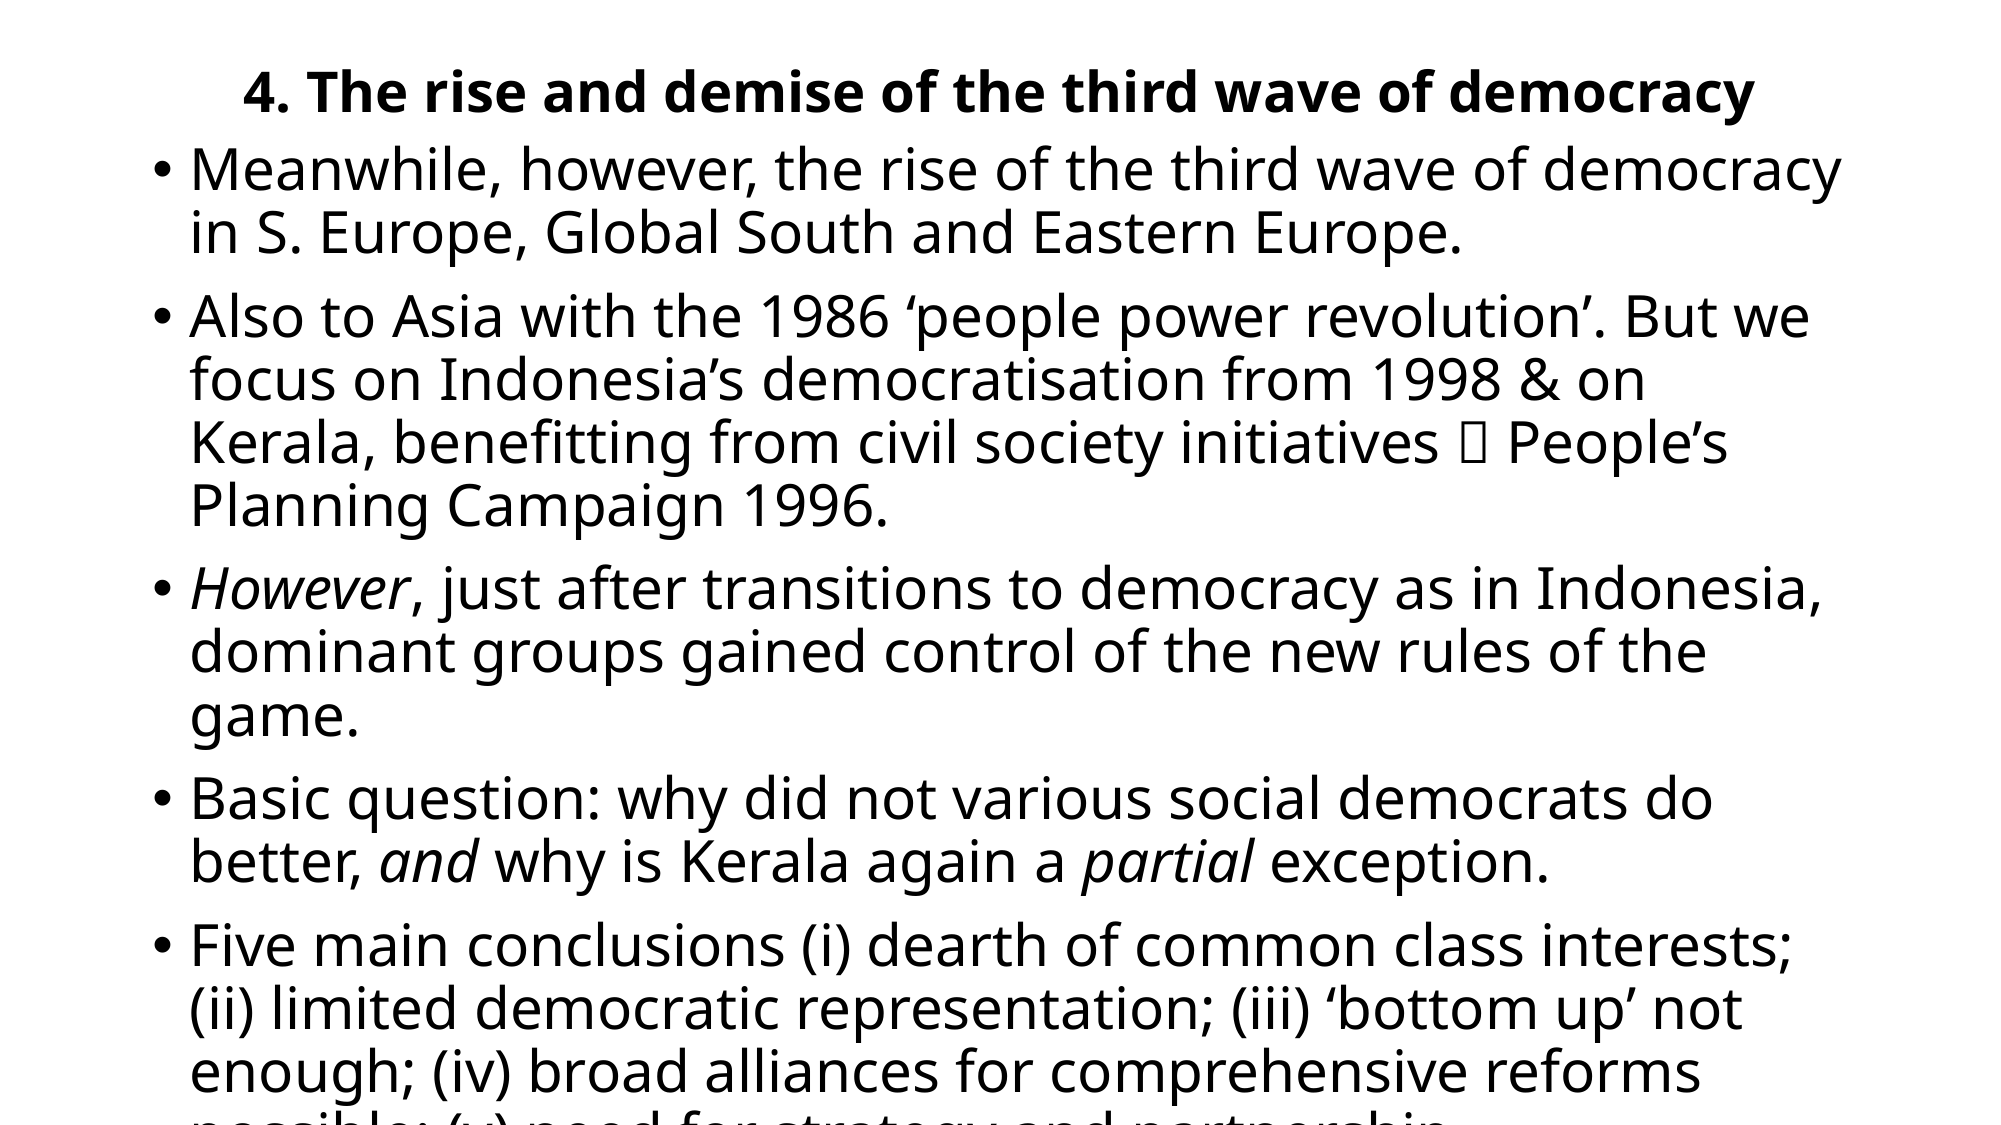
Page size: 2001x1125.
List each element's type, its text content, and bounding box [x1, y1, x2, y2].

title 4. The rise and demise of the third wave of democracy [137, 41, 1863, 132]
list Meanwhile, however, the rise of the third wave of democracy in S. Europe, Global South and Eastern Europe. Also to Asia with the 1986 ‘people power revolution’. But we focus on Indonesia’s democratisation from 1998 & on Kerala, benefitting from civil society initiatives  People’s Planning Campaign 1996. However, just after transitions to democracy as in Indonesia, dominant groups gained control of the new rules of the game. Basic question: why did not various social democrats do better, and why is Kerala again a partial exception. Five main conclusions (i) dearth of common class interests; (ii) limited democratic representation; (iii) ‘bottom up’ not enough; (iv) broad alliances for comprehensive reforms possible; (v) need for strategy and partnership representation. [137, 132, 1863, 1107]
